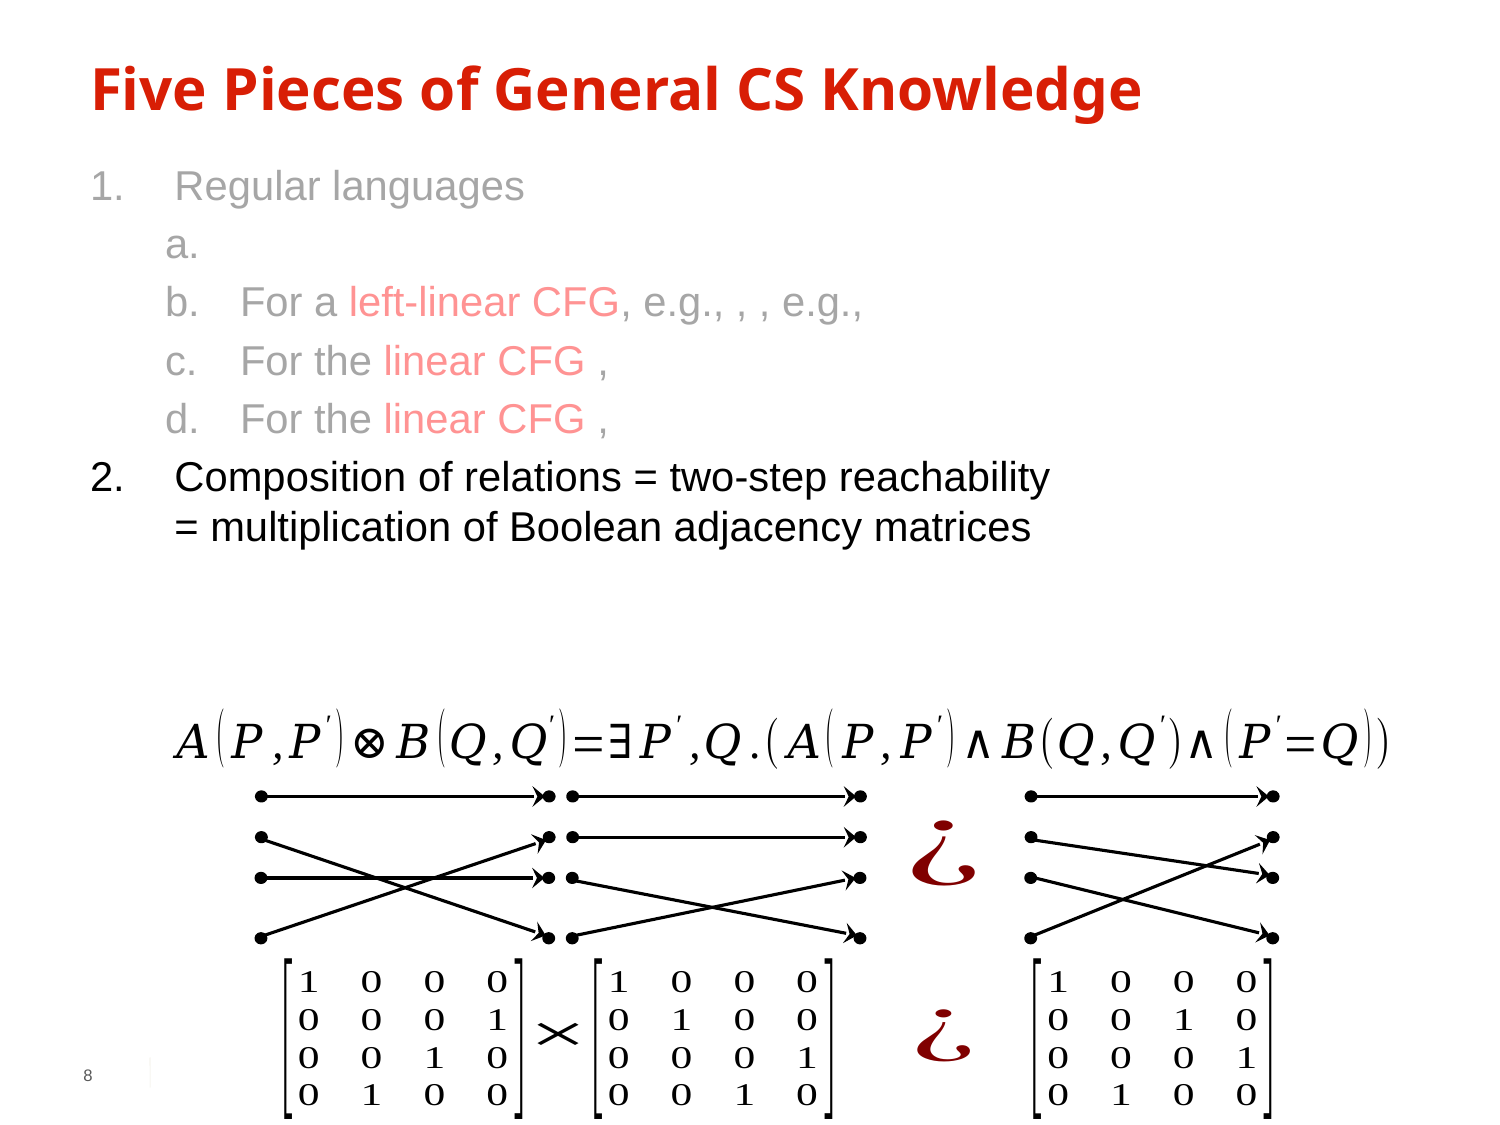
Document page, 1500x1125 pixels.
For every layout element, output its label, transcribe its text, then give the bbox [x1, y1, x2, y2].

text_box [565, 933, 575, 945]
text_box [281, 956, 836, 1122]
text_box [545, 933, 556, 945]
text_box [1267, 790, 1280, 803]
text_box [254, 831, 268, 843]
text_box [1024, 872, 1028, 884]
text_box [1266, 831, 1280, 843]
text_box [566, 790, 579, 803]
text_box [1024, 933, 1033, 945]
text_box [542, 831, 556, 843]
text_box [552, 872, 556, 884]
text_box [854, 790, 867, 803]
text_box [854, 831, 867, 844]
text_box [1024, 790, 1038, 803]
title Five Pieces of General CS Knowledge [75, 45, 1425, 188]
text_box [263, 839, 547, 936]
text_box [1033, 839, 1271, 936]
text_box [575, 880, 858, 936]
text_box [1270, 933, 1280, 945]
text_box [565, 871, 579, 884]
text_box [543, 790, 556, 803]
text_box [858, 932, 867, 945]
text_box [854, 871, 867, 884]
text_box [254, 790, 268, 803]
text_box [254, 933, 264, 945]
text_box [1024, 831, 1038, 843]
text_box [566, 831, 579, 844]
slide_number 8 [49, 1049, 101, 1101]
text_box [1276, 872, 1280, 884]
